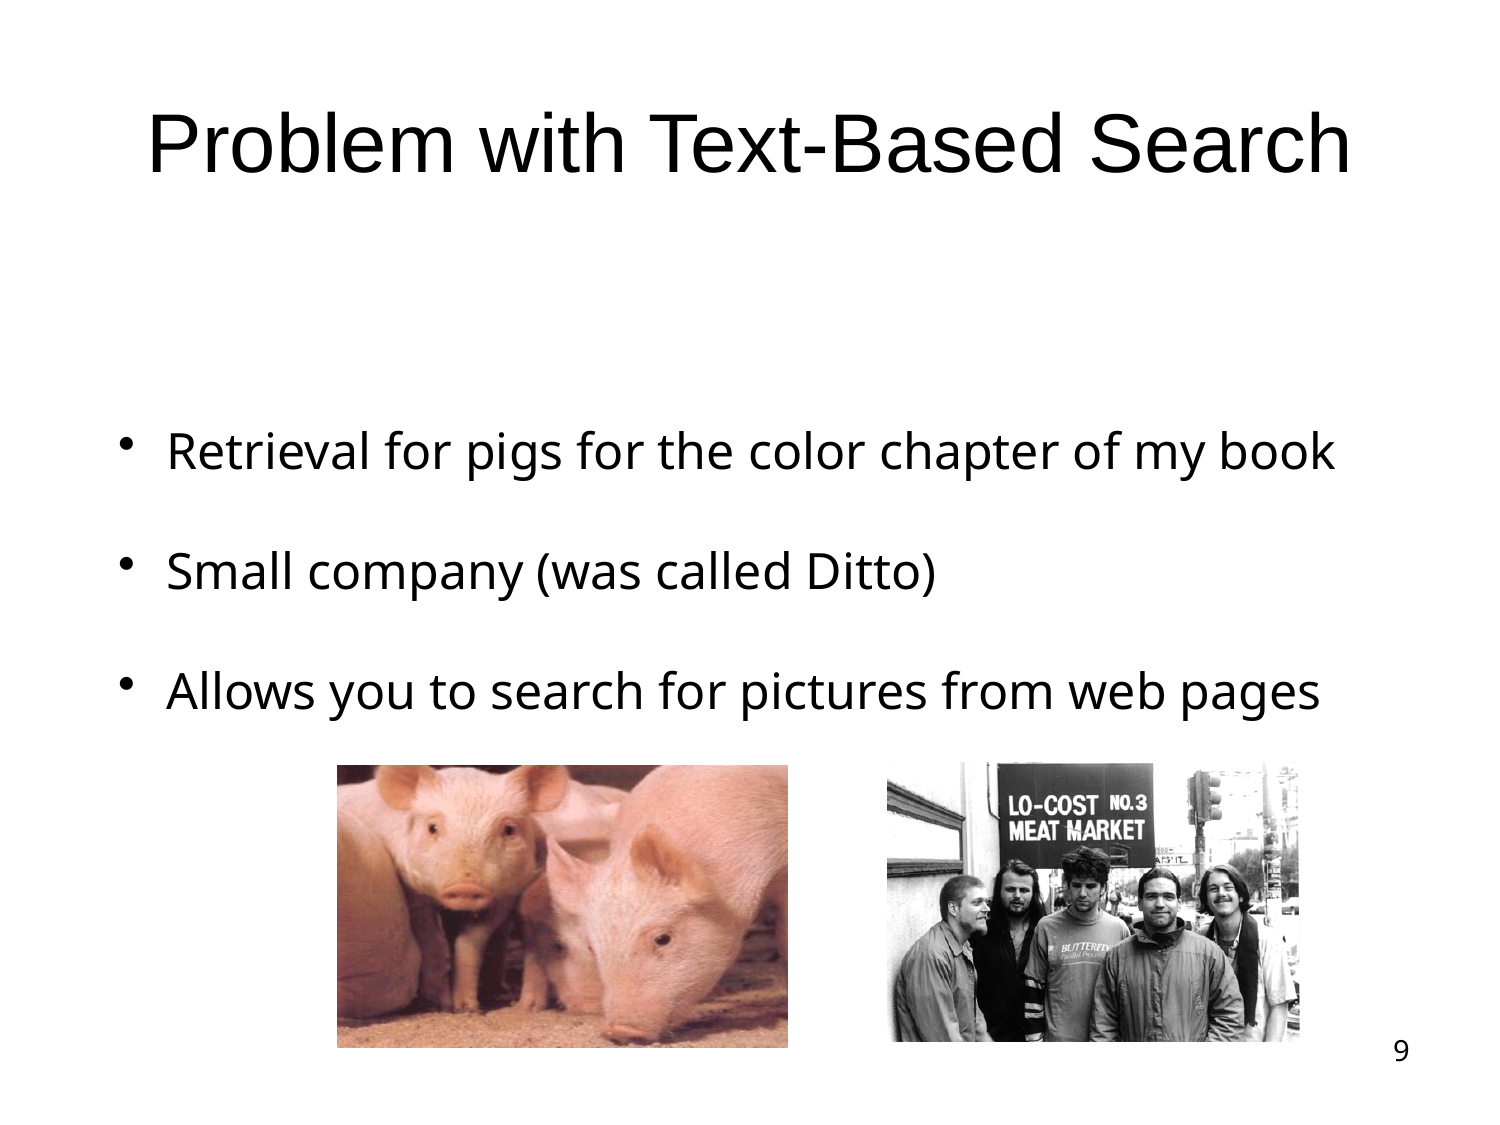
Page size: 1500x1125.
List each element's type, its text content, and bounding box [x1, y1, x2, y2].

slide_number 9 [1074, 1024, 1426, 1103]
text_box Retrieval for pigs for the color chapter of my book Small company (was called Ditto) Allows you to search for pictures from web pages [103, 412, 1353, 728]
picture [337, 765, 788, 1048]
title Problem with Text-Based Search [75, 45, 1425, 233]
picture [887, 762, 1301, 1042]
